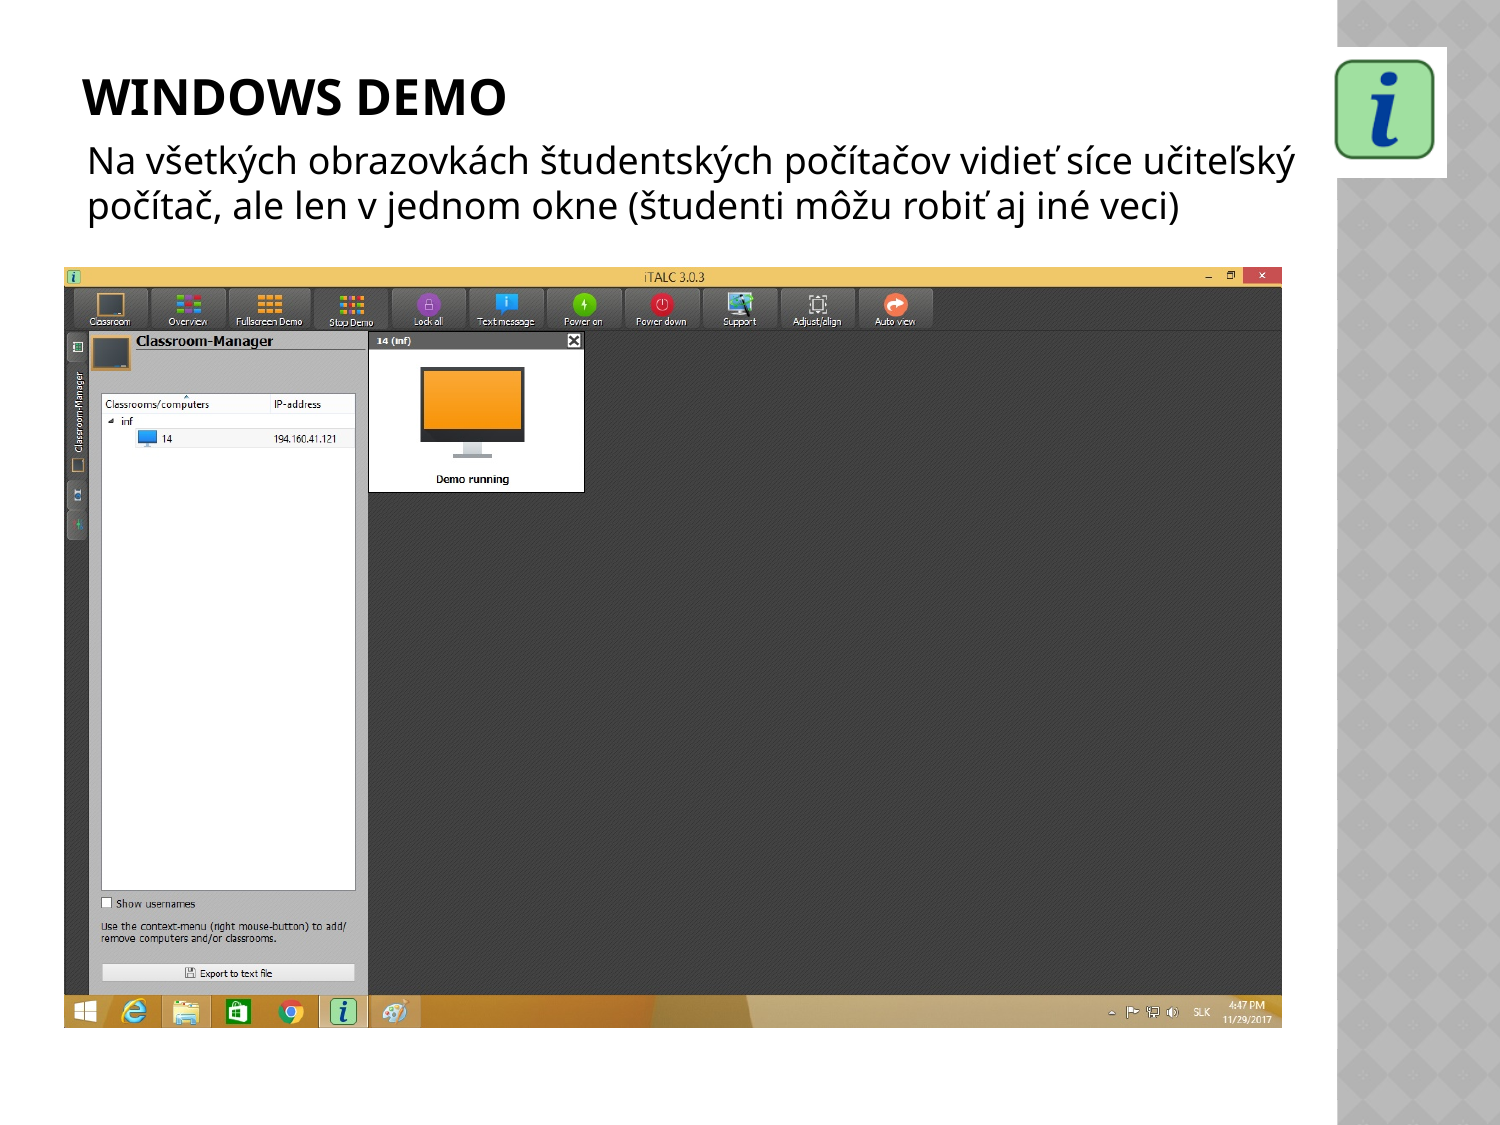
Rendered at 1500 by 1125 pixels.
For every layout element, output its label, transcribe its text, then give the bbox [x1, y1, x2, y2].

title Windows Demo [75, 37, 1043, 126]
picture [1328, 47, 1448, 178]
list Na všetkých obrazovkách študentských počítačov vidieť síce učiteľský počítač, ale len v jednom okne (študenti môžu robiť aj iné veci) [79, 137, 1306, 244]
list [64, 266, 1282, 1028]
